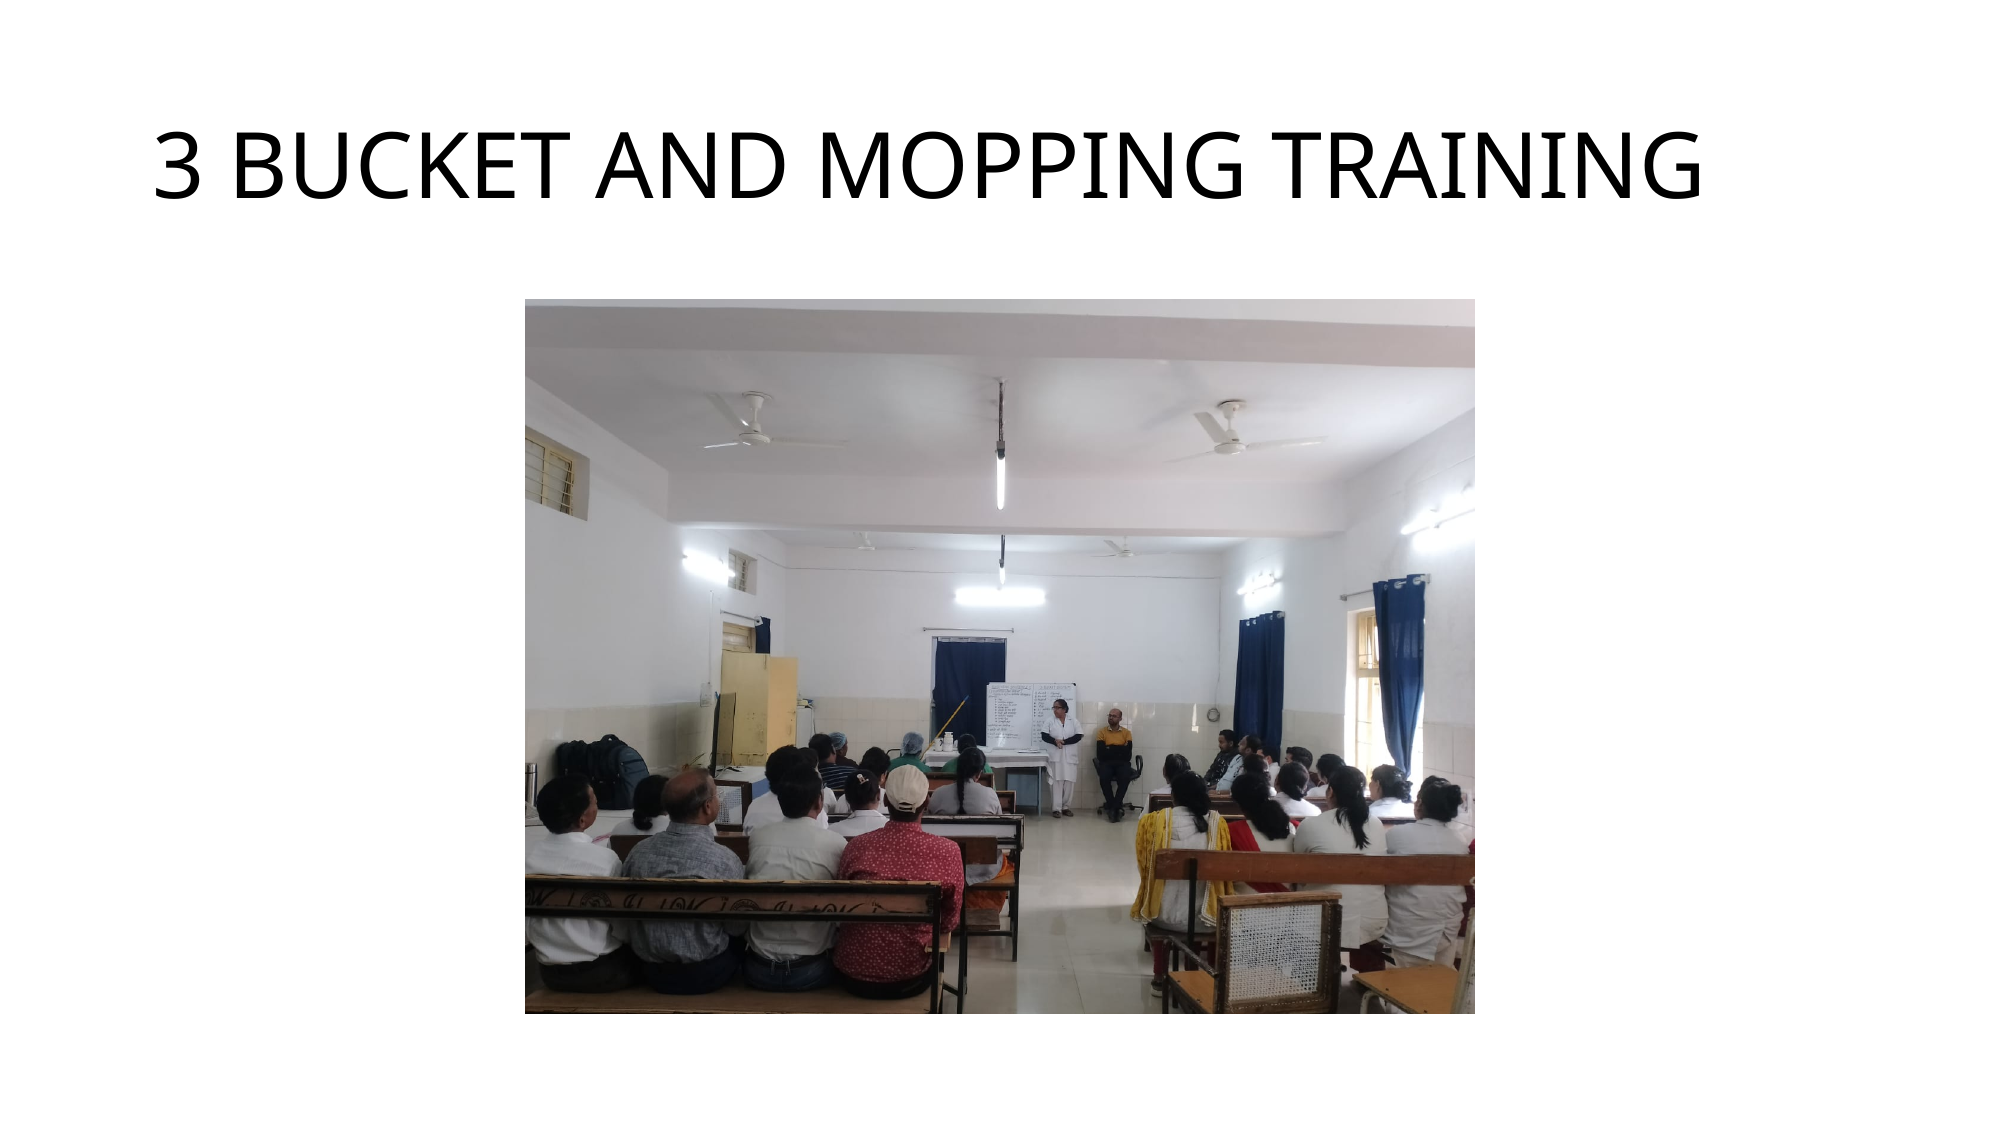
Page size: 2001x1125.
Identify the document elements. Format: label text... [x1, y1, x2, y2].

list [525, 299, 1475, 1014]
title 3 BUCKET AND MOPPING TRAINING [137, 59, 1863, 278]
